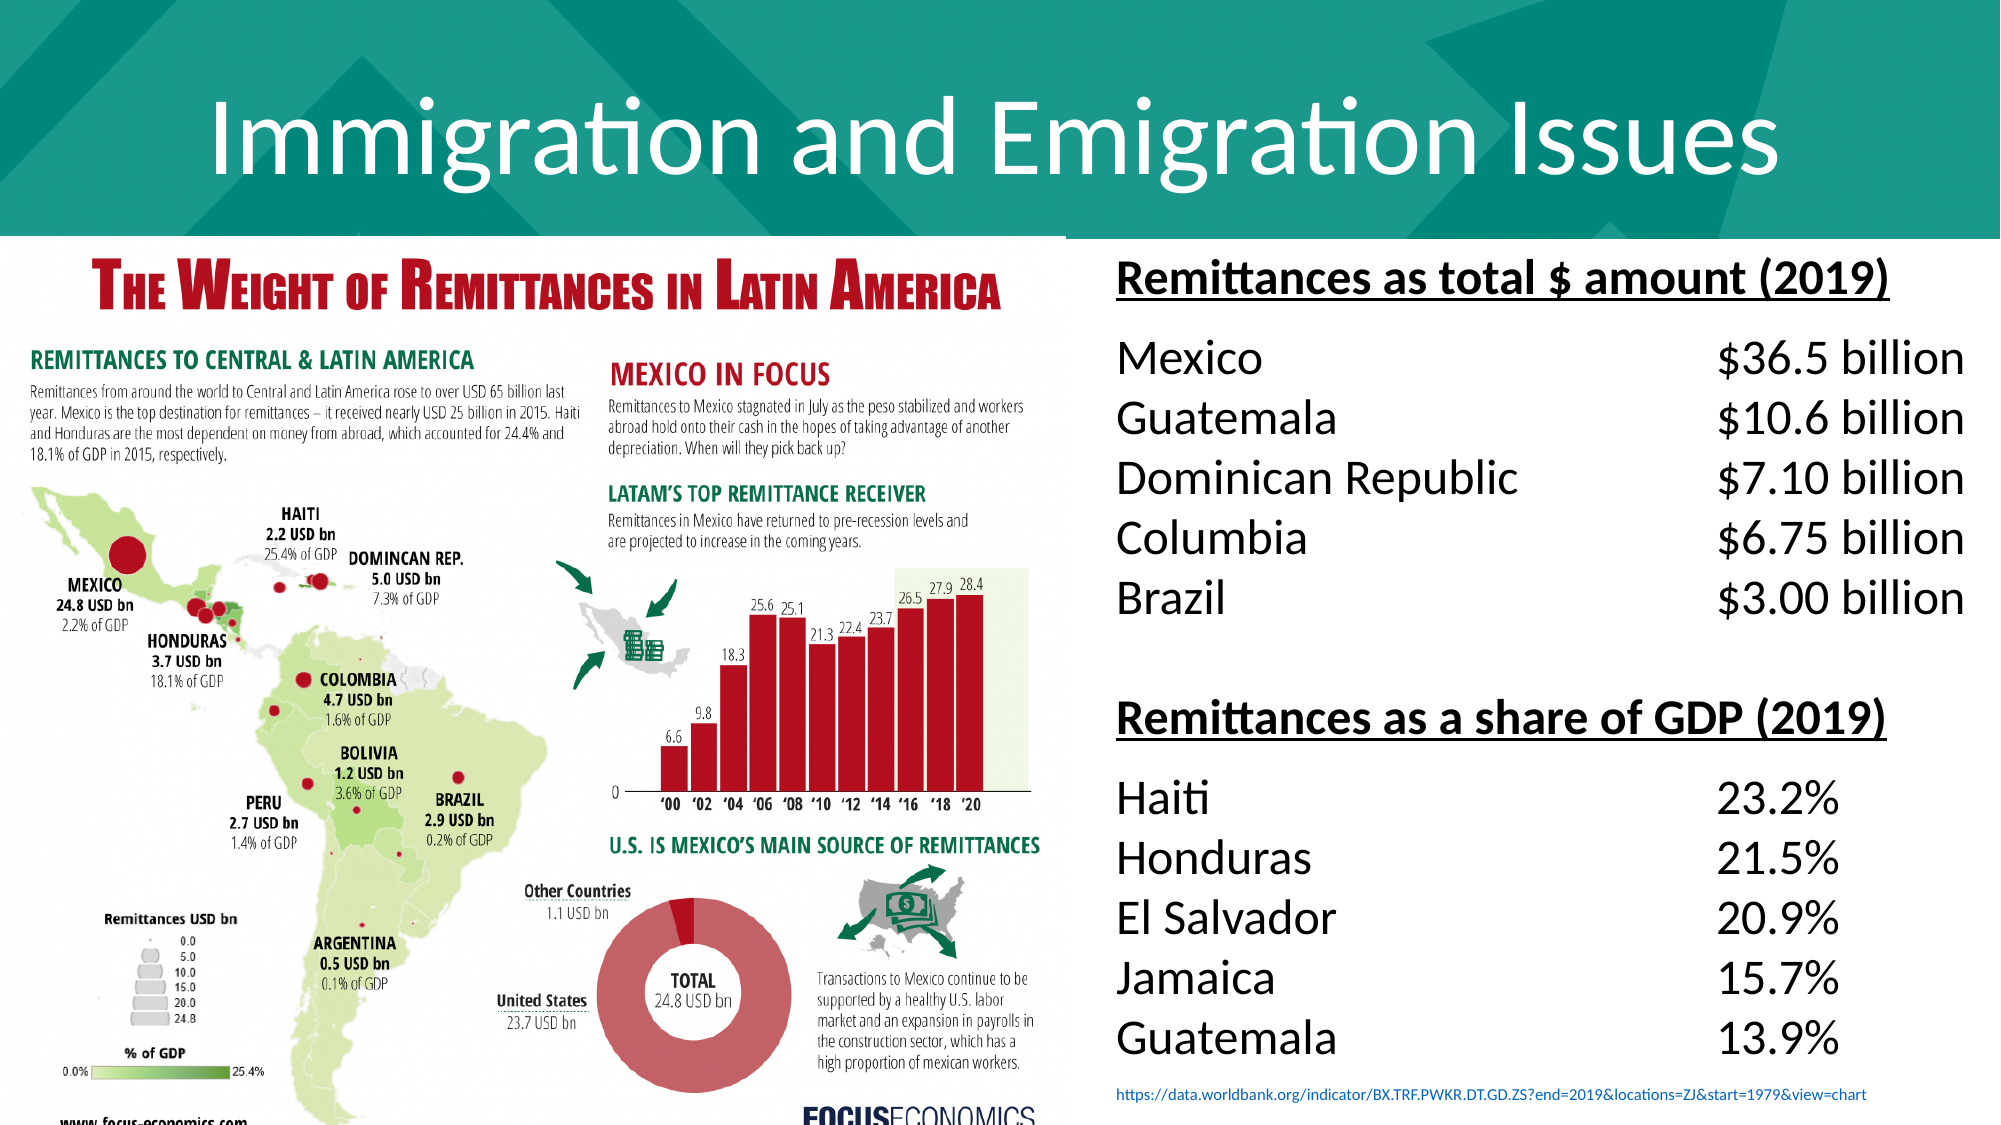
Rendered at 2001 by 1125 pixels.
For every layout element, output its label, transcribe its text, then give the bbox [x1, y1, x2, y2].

picture [0, 0, 2000, 1125]
text_box Remittances as total $ amount (2019) Mexico $36.5 billion Guatemala $10.6 billion Dominican Republic $7.10 billion Columbia $6.75 billion Brazil $3.00 billion Remittances as a share of GDP (2019) Haiti 23.2% Honduras 21.5% El Salvador 20.9% Jamaica 15.7% Guatemala 13.9% https://data.worldbank.org/indicator/BX.TRF.PWKR.DT.GD.ZS?end=2019&locations=ZJ&start=1979&view=chart [1101, 236, 1989, 1112]
text_box Immigration and Emigration Issues [42, 55, 1948, 205]
